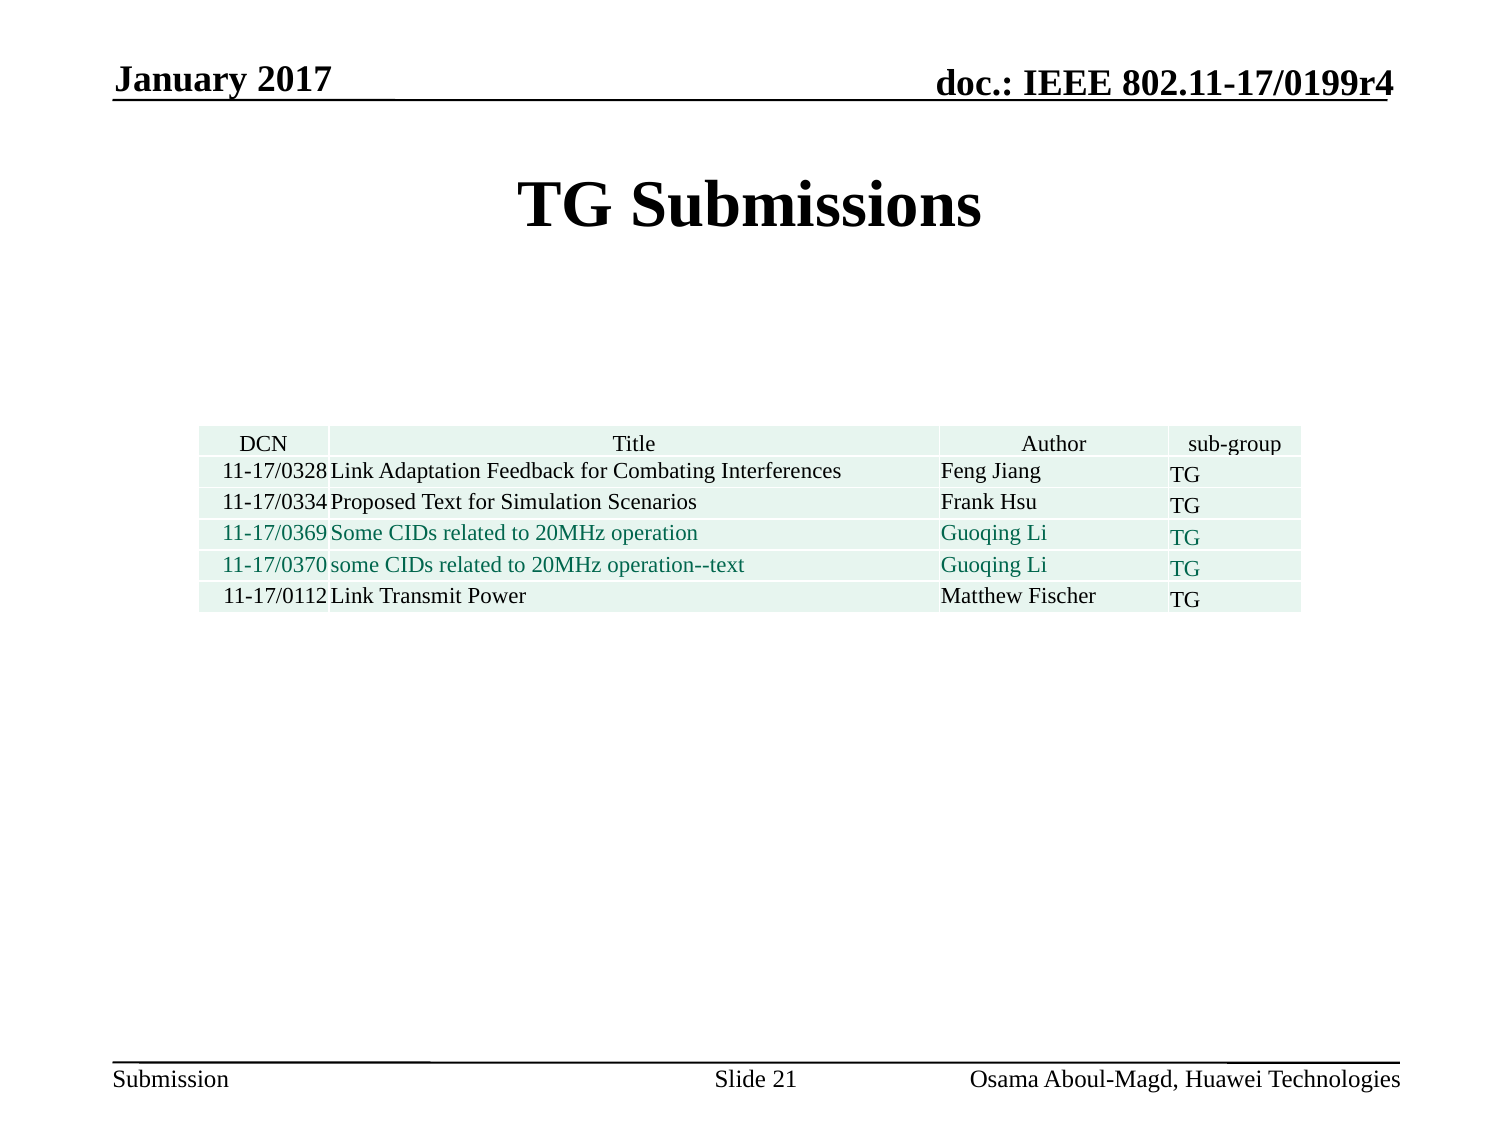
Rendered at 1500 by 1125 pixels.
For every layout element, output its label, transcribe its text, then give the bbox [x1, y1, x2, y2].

table_cell Link Transmit Power [330, 582, 939, 612]
table_header sub-group [1169, 426, 1301, 455]
table_cell Proposed Text for Simulation Scenarios [330, 488, 939, 518]
table_cell Guoqing Li [940, 520, 1168, 549]
table_cell 11-17/0369 [199, 520, 328, 549]
table_cell 11-17/0370 [199, 551, 328, 580]
table_cell 11-17/0112 [199, 582, 328, 612]
table_cell TG [1169, 520, 1301, 549]
table_cell Some CIDs related to 20MHz operation [330, 520, 939, 549]
table_cell Matthew Fischer [940, 582, 1168, 612]
table_cell TG [1169, 551, 1301, 580]
table_cell TG [1169, 582, 1301, 612]
table_header Title [330, 426, 939, 455]
table_cell 11-17/0334 [199, 488, 328, 518]
table_cell TG [1169, 488, 1301, 518]
table_cell Frank Hsu [940, 488, 1168, 518]
table_cell Link Adaptation Feedback for Combating Interferences [330, 457, 939, 487]
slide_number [114, 54, 423, 100]
table_cell Feng Jiang [940, 457, 1168, 487]
table_header Author [940, 426, 1168, 455]
table_cell some CIDs related to 20MHz operation--text [330, 551, 939, 580]
title TG Submissions [112, 112, 1388, 288]
footer Osama Aboul-Magd, Huawei Technologies [878, 1061, 1402, 1093]
table_cell 11-17/0328 [199, 457, 328, 487]
table_header DCN [199, 426, 328, 455]
table_cell Guoqing Li [940, 551, 1168, 580]
slide_number Slide 21 [712, 1061, 800, 1123]
table_cell TG [1169, 457, 1301, 487]
